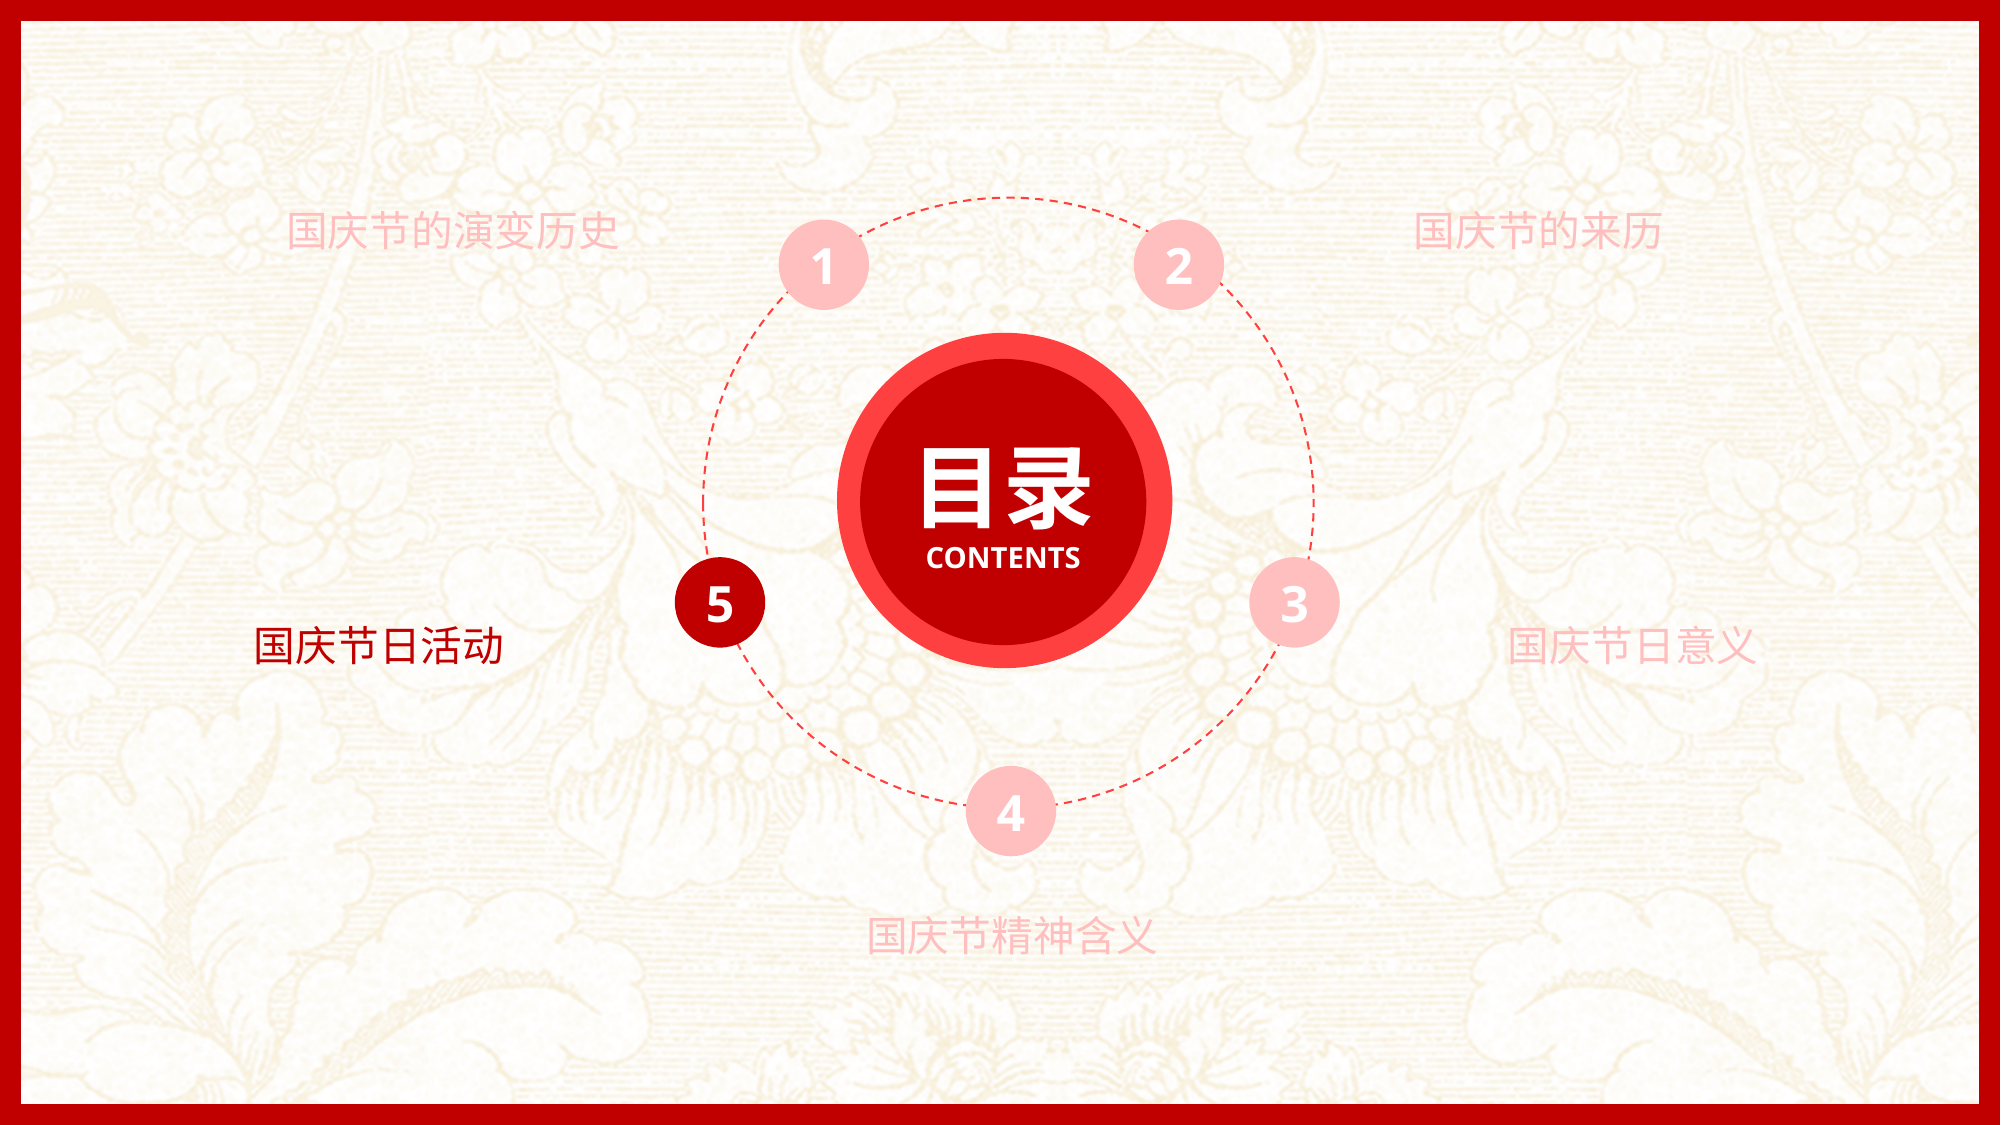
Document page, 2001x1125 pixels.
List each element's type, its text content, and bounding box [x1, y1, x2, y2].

text_box [702, 196, 1315, 807]
text_box 5 [673, 556, 767, 649]
text_box 1 [777, 218, 871, 311]
text_box 国庆节的来历 [1225, 149, 1847, 301]
text_box 目录 CONTENTS [859, 357, 1148, 647]
text_box 2 [1132, 218, 1226, 311]
text_box 国庆节精神含义 [677, 871, 1342, 988]
text_box 国庆节日活动 [87, 582, 665, 698]
text_box 4 [964, 764, 1058, 858]
text_box 3 [1248, 556, 1341, 649]
text_box 国庆节的演变历史 [118, 149, 782, 301]
text_box [0, 0, 2000, 1125]
text_box 国庆节日意义 [1342, 582, 1919, 698]
